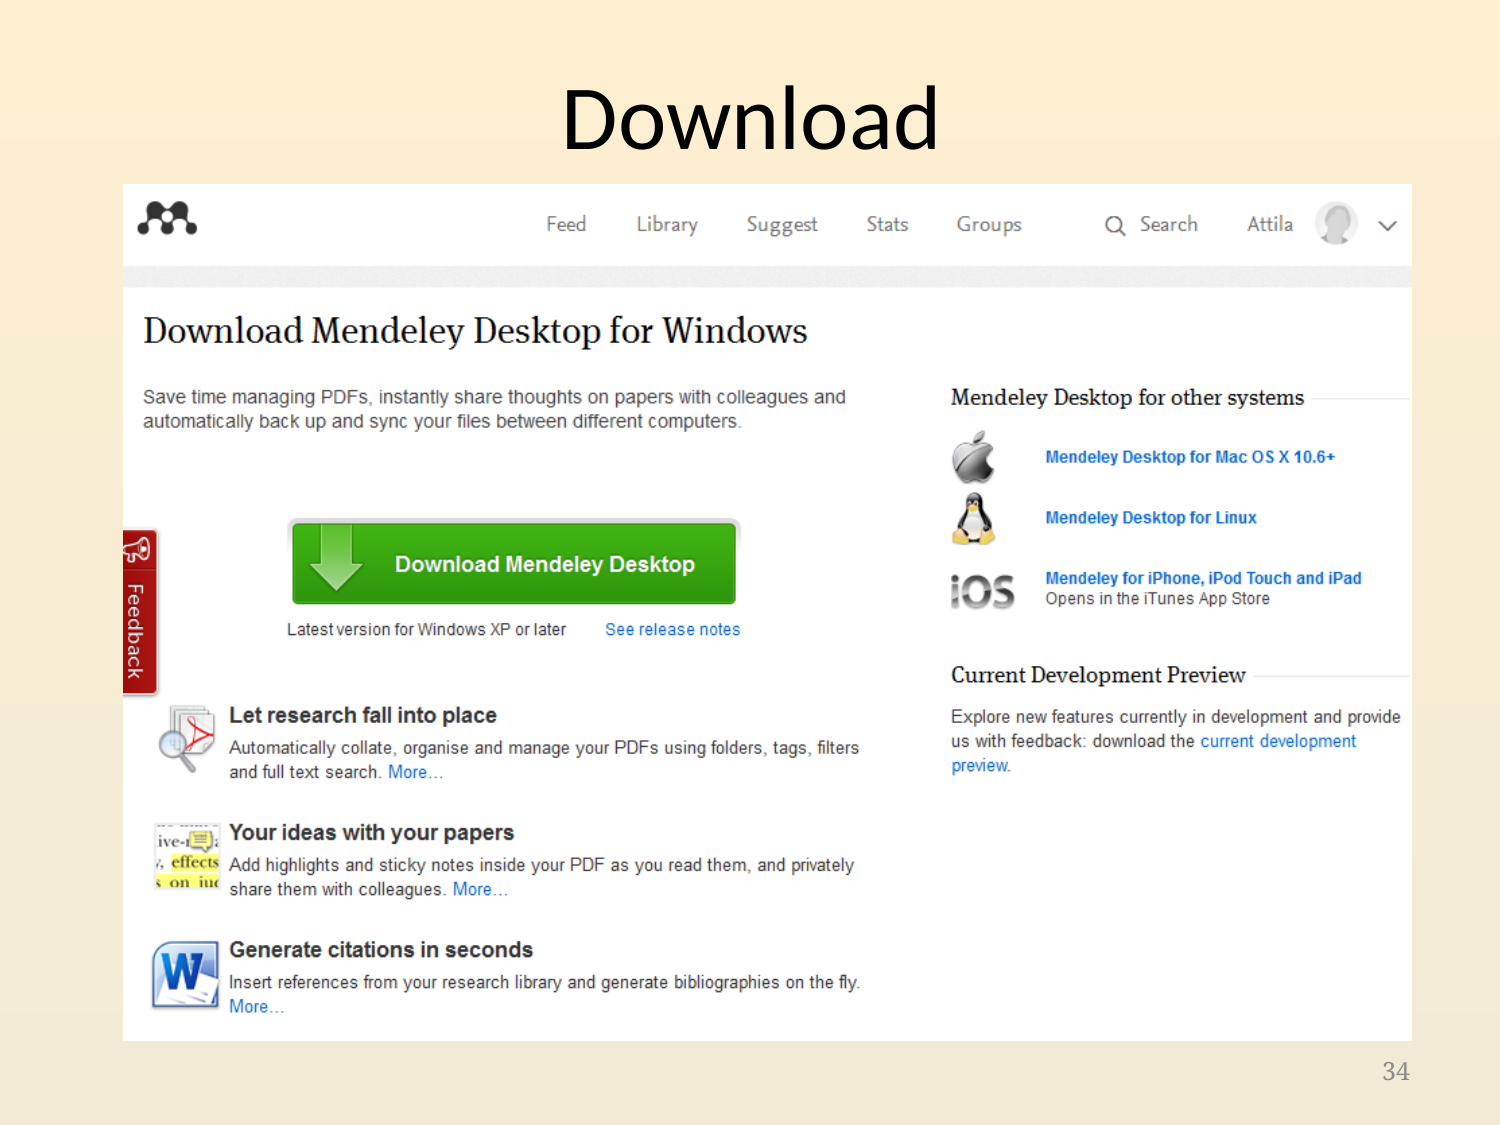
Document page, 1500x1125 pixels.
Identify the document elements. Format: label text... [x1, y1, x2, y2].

slide_number 34 [1074, 1042, 1425, 1103]
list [123, 184, 1412, 1041]
title Download [76, 19, 1427, 207]
